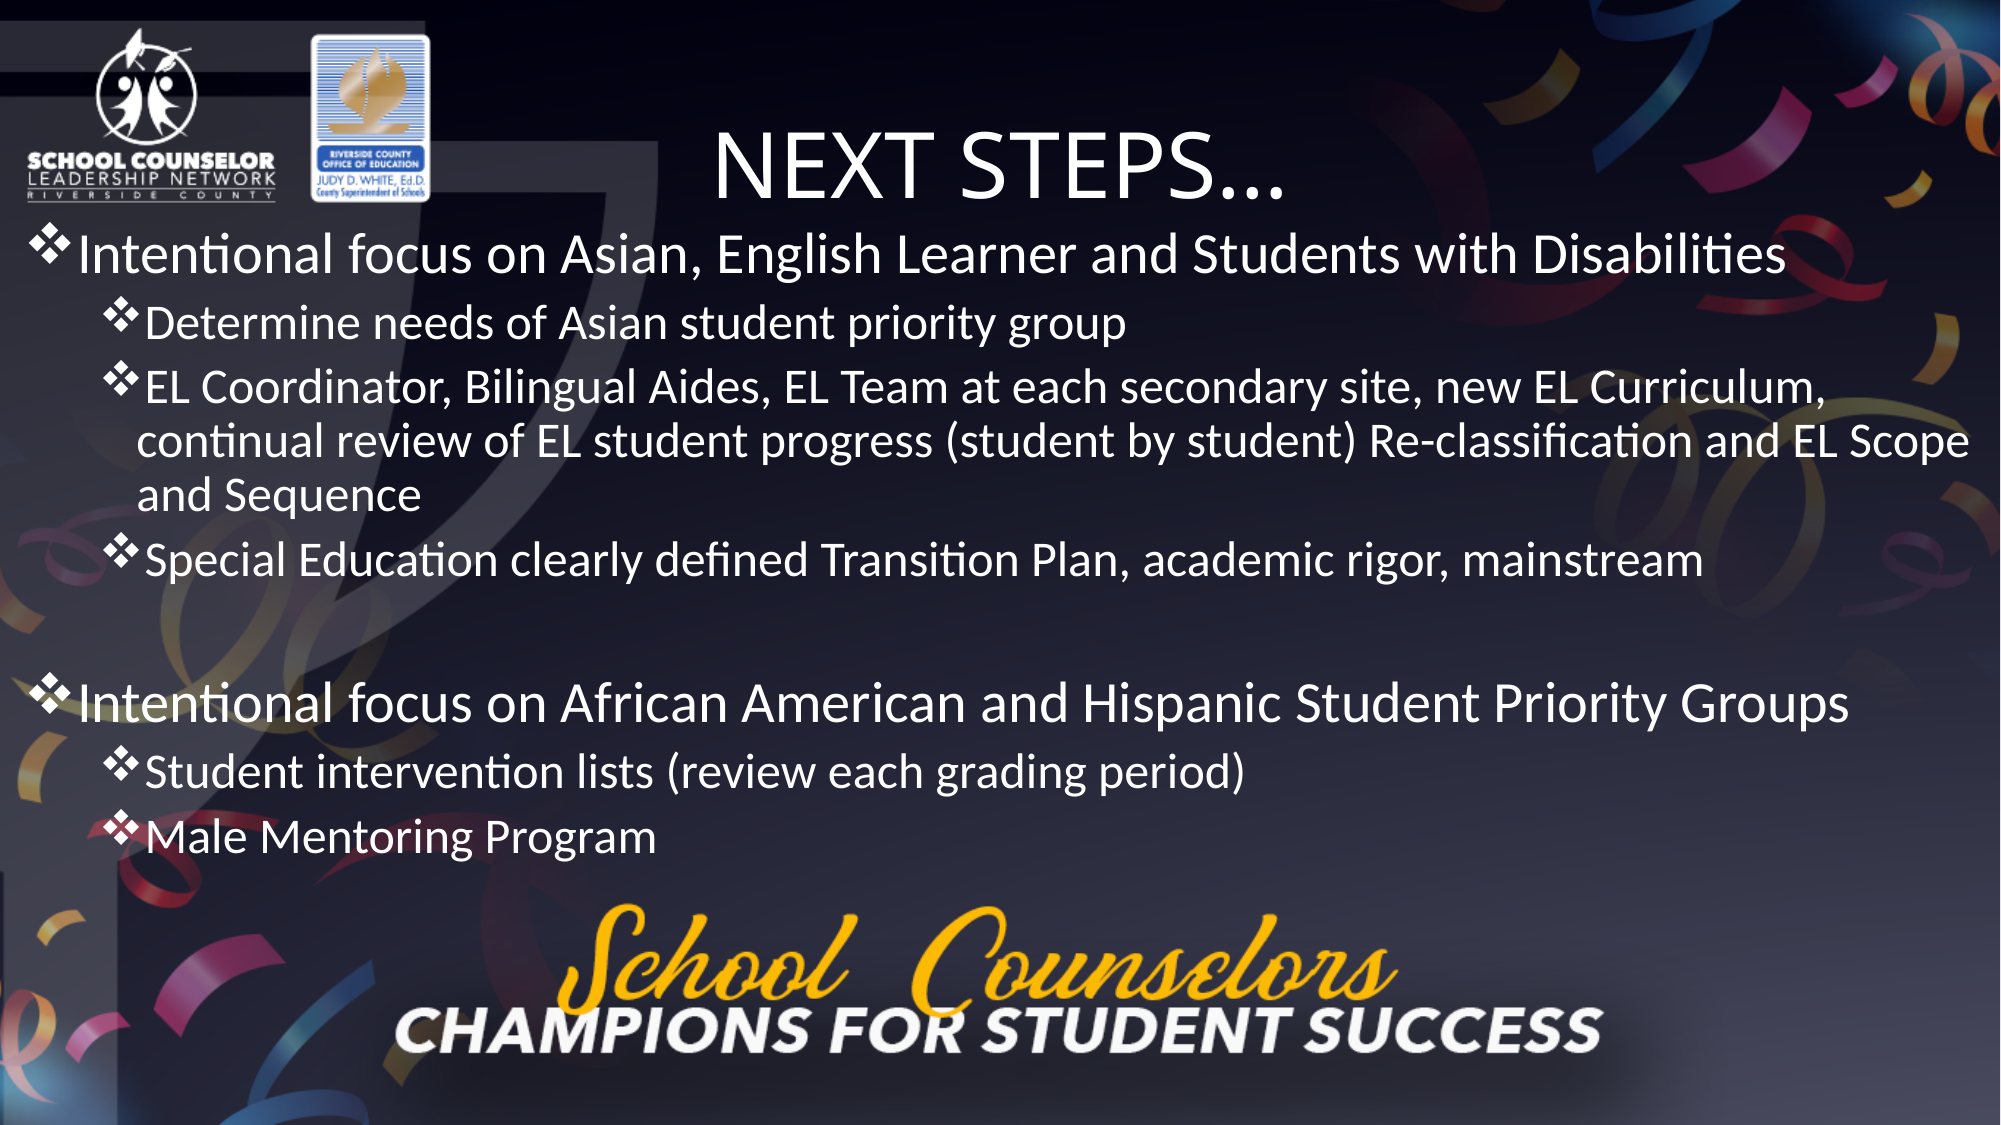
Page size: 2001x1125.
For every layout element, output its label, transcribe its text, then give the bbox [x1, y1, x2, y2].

list Intentional focus on Asian, English Learner and Students with Disabilities Determine needs of Asian student priority group EL Coordinator, Bilingual Aides, EL Team at each secondary site, new EL Curriculum, continual review of EL student progress (student by student) Re-classification and EL Scope and Sequence Special Education clearly defined Transition Plan, academic rigor, mainstream Intentional focus on African American and Hispanic Student Priority Groups Student intervention lists (review each grading period) Male Mentoring Program [8, 215, 1988, 1014]
title NEXT STEPS… [137, 59, 1863, 215]
picture [0, 0, 2001, 1125]
